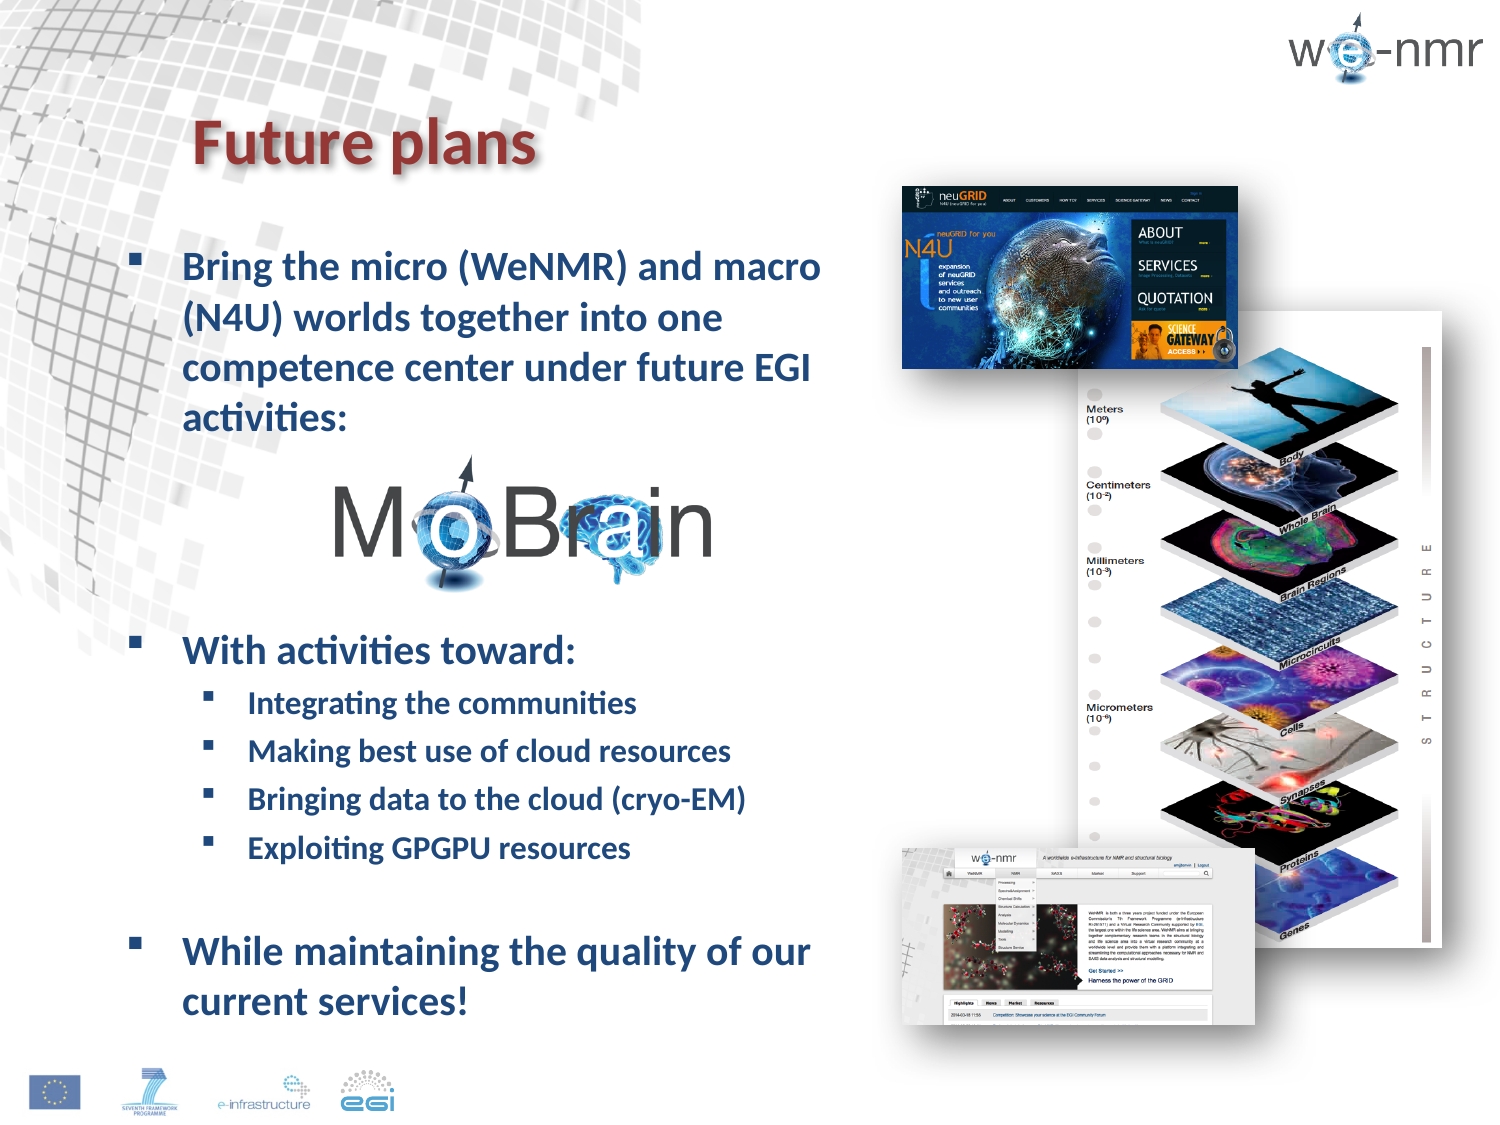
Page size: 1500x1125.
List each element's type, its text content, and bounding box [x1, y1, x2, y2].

title Future plans [177, 44, 827, 231]
picture [1287, 0, 1486, 89]
picture [326, 432, 732, 595]
list Bring the micro (WeNMR) and macro (N4U) worlds together into one competence center under future EGI activities: With activities toward: Integrating the communities Making best use of cloud resources Bringing data to the cloud (cryo-EM) Exploiting GPGPU resources While maintaining the quality of our current services! [110, 231, 896, 1036]
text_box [902, 186, 1442, 1025]
